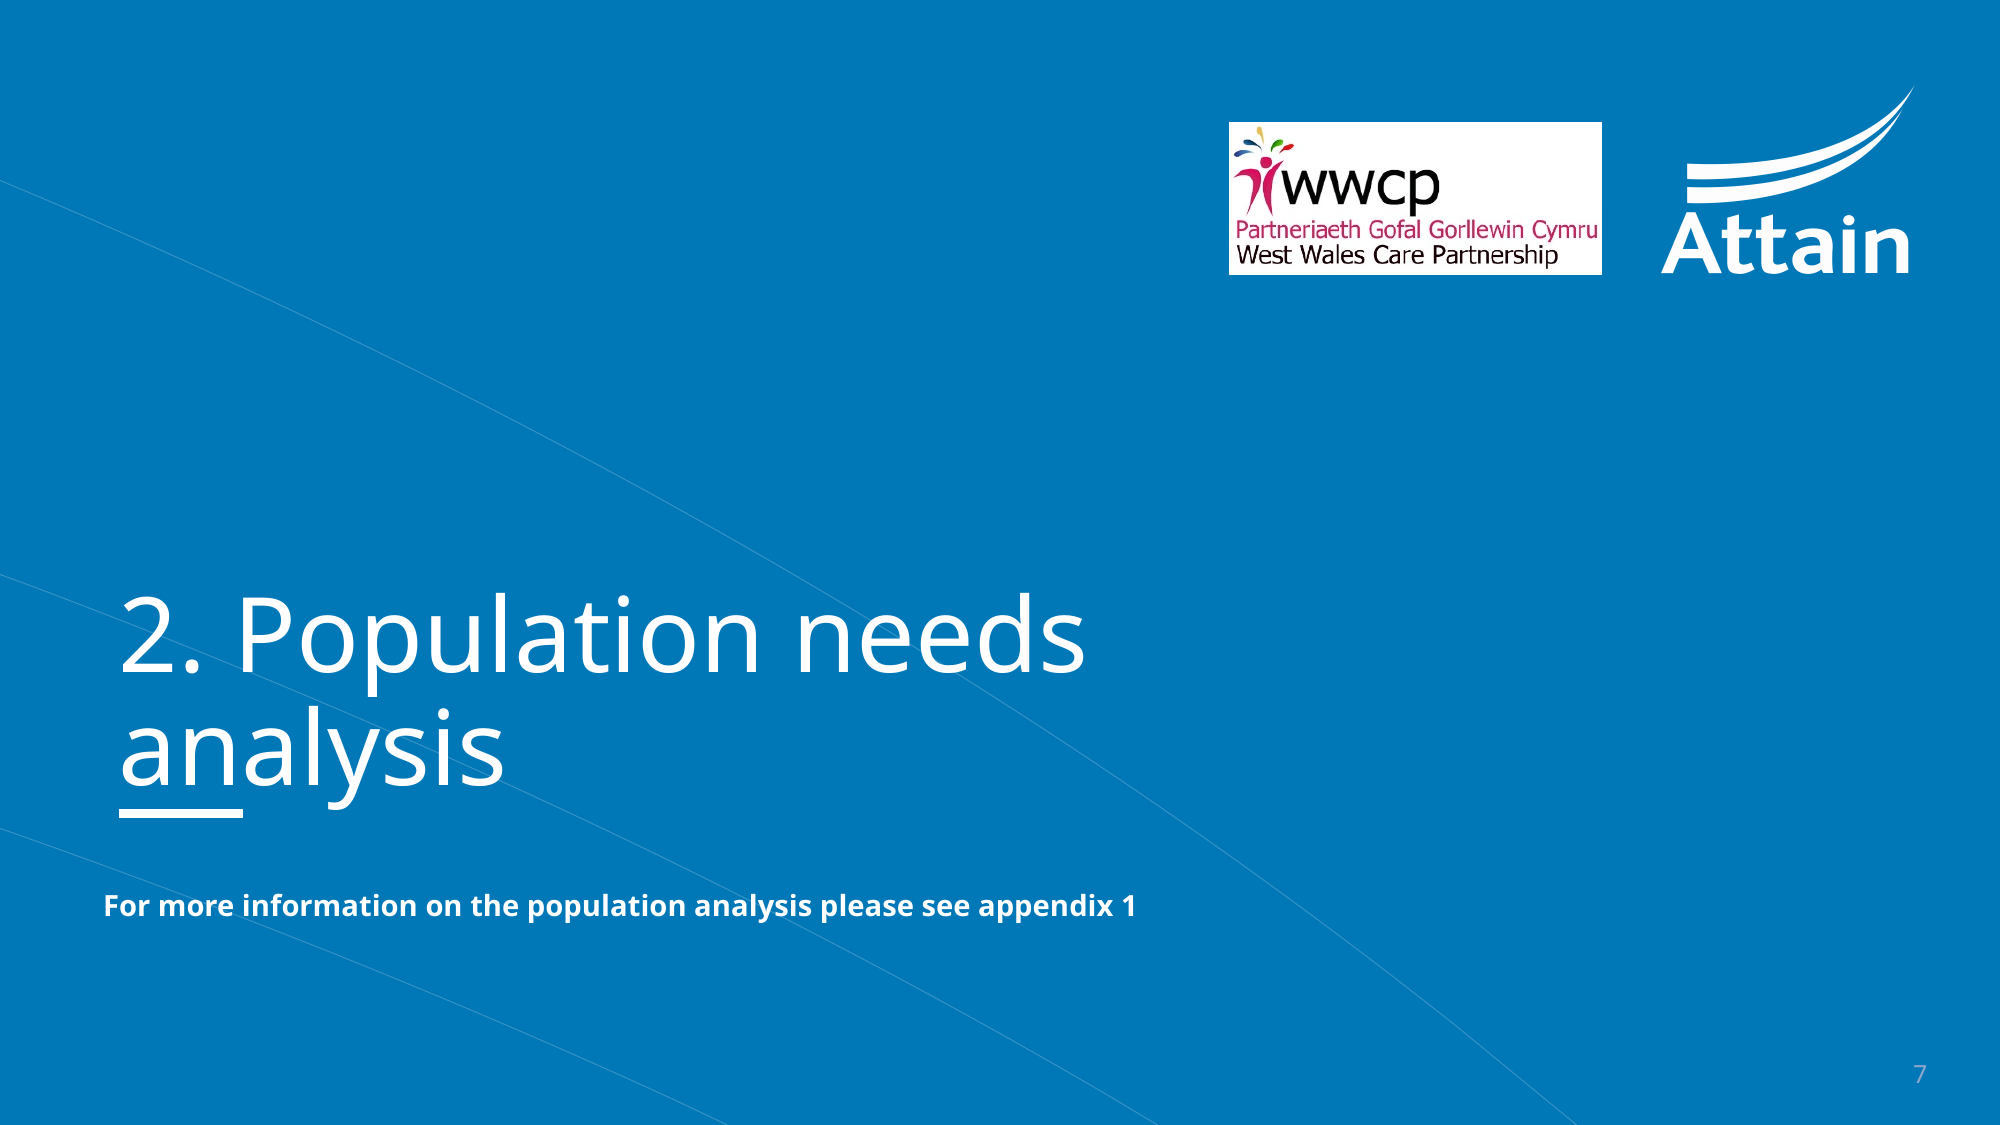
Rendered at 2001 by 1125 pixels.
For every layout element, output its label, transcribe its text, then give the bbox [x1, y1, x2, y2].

text_box For more information on the population analysis please see appendix 1 [103, 887, 1160, 923]
picture [1662, 213, 1721, 273]
picture [1756, 216, 1787, 273]
picture [1688, 126, 1891, 203]
picture [1722, 216, 1753, 273]
picture [1688, 104, 1902, 179]
picture [1843, 230, 1854, 273]
picture [1230, 123, 1601, 274]
title 2. Population needs analysis [118, 481, 1205, 808]
picture [1793, 229, 1832, 273]
slide_number 7 [1492, 1045, 1943, 1105]
picture [1866, 229, 1908, 273]
picture [1844, 216, 1854, 225]
